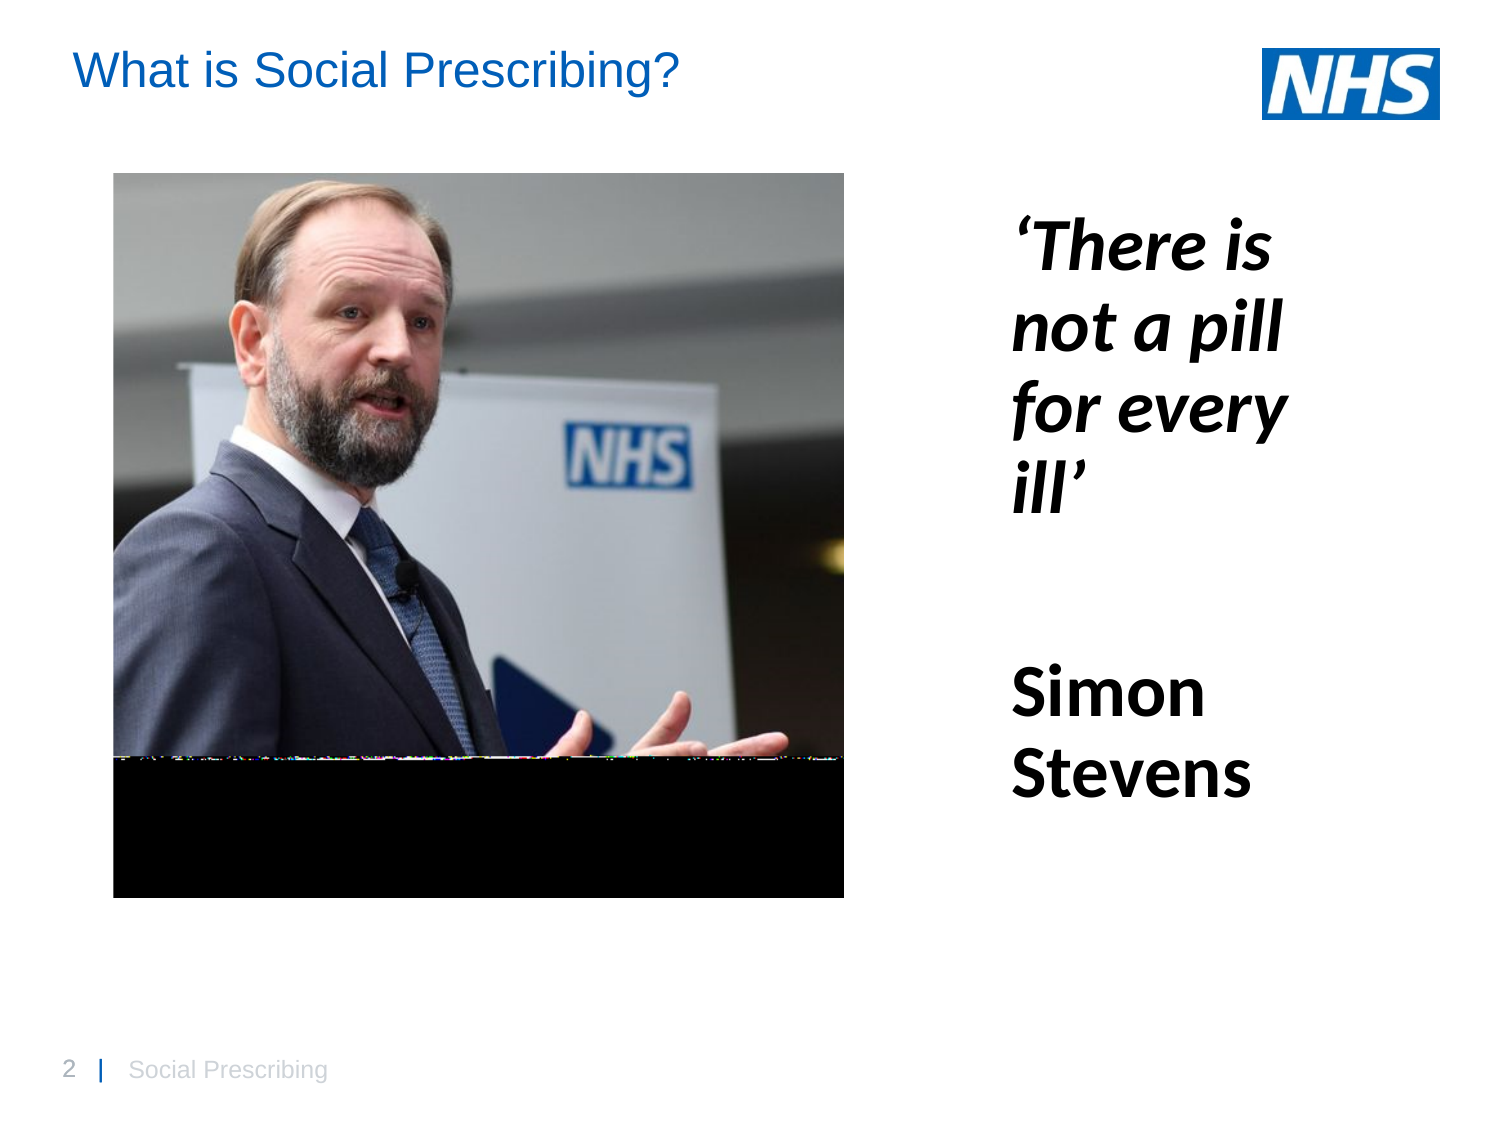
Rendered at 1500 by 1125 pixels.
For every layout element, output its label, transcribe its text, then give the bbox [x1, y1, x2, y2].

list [113, 173, 844, 898]
title What is Social Prescribing? [57, 37, 1136, 138]
footer Social Prescribing [113, 1038, 1053, 1099]
picture [1262, 48, 1440, 120]
